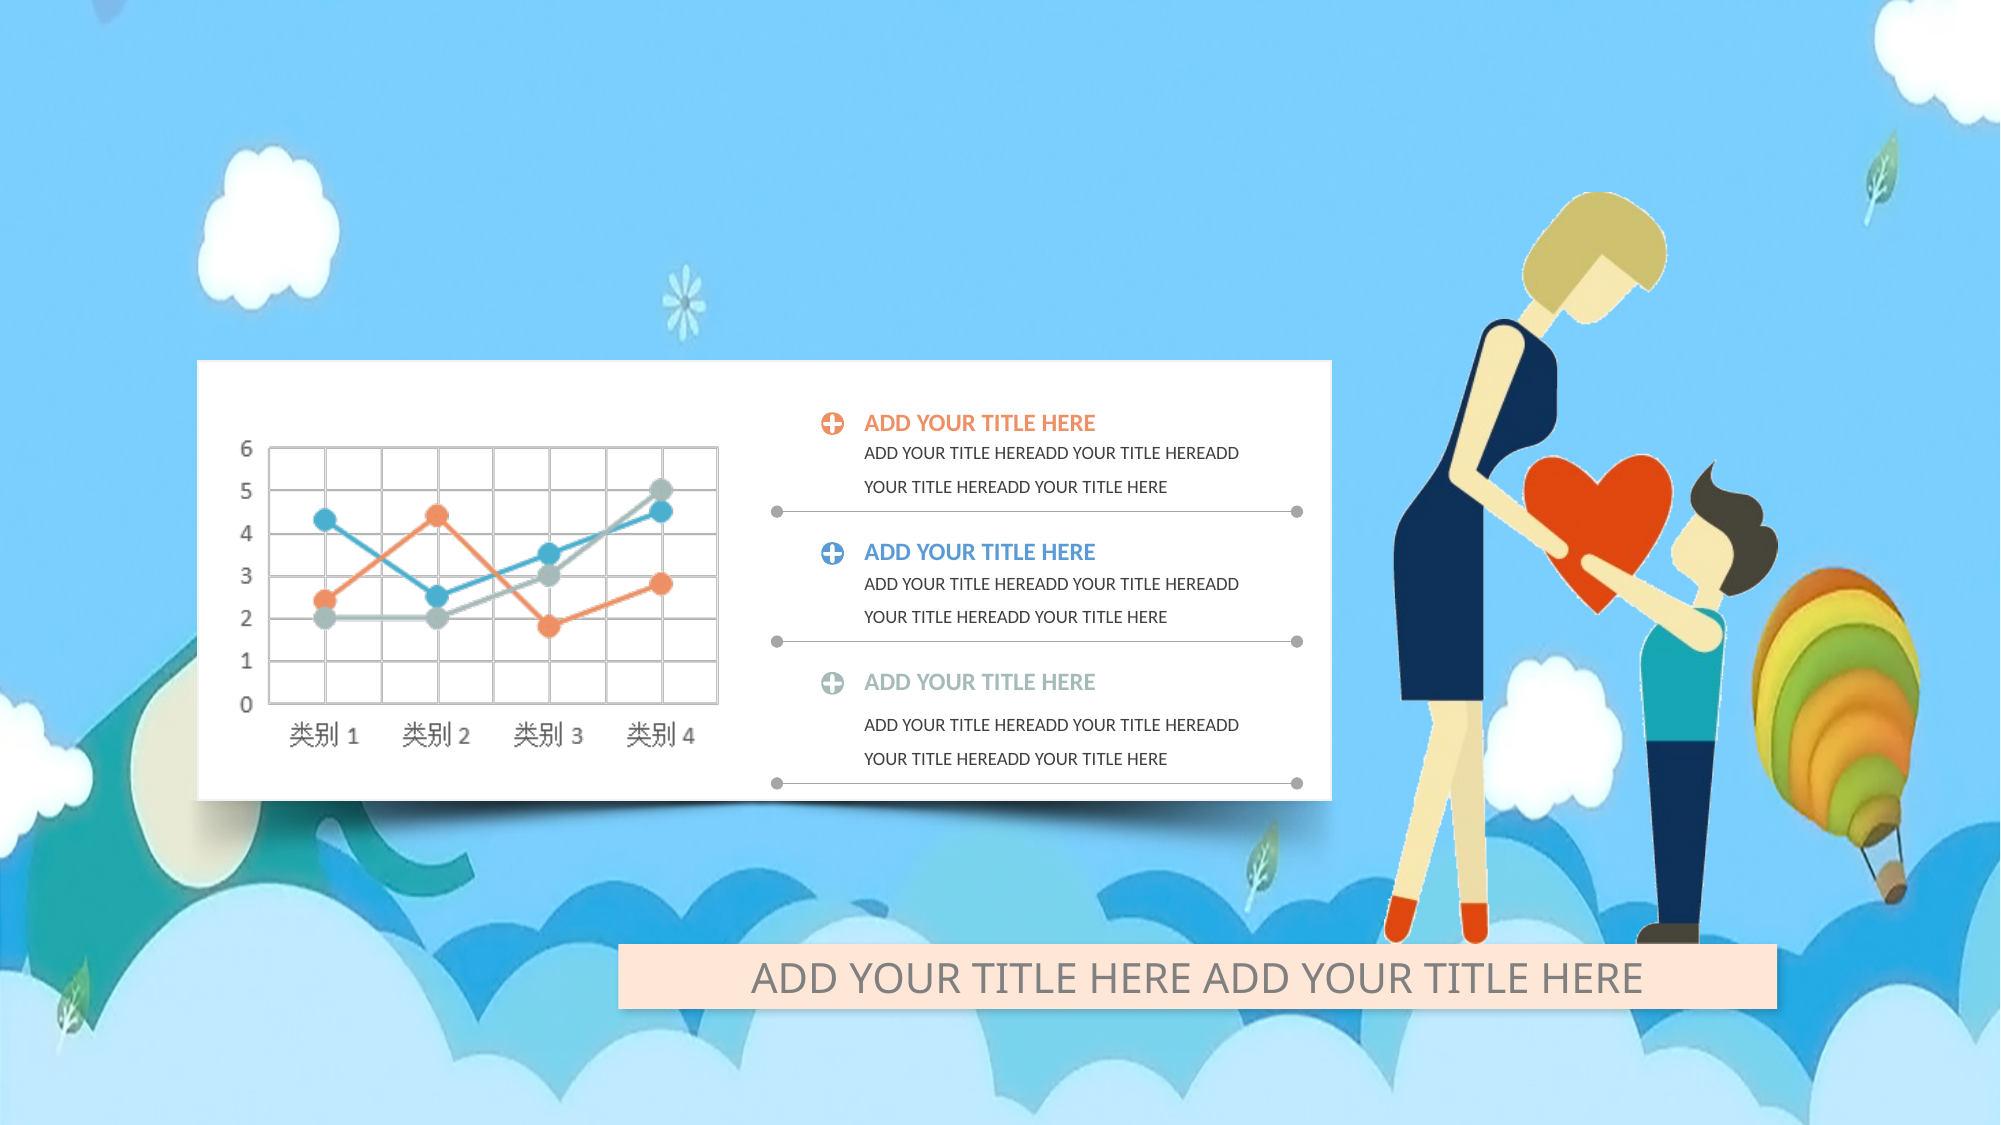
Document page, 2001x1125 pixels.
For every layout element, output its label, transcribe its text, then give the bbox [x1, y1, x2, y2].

picture [0, 0, 2001, 1125]
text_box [0, 245, 1588, 977]
text_box ADD YOUR TITLE HERE ADD YOUR TITLE HERE [618, 945, 1778, 1009]
